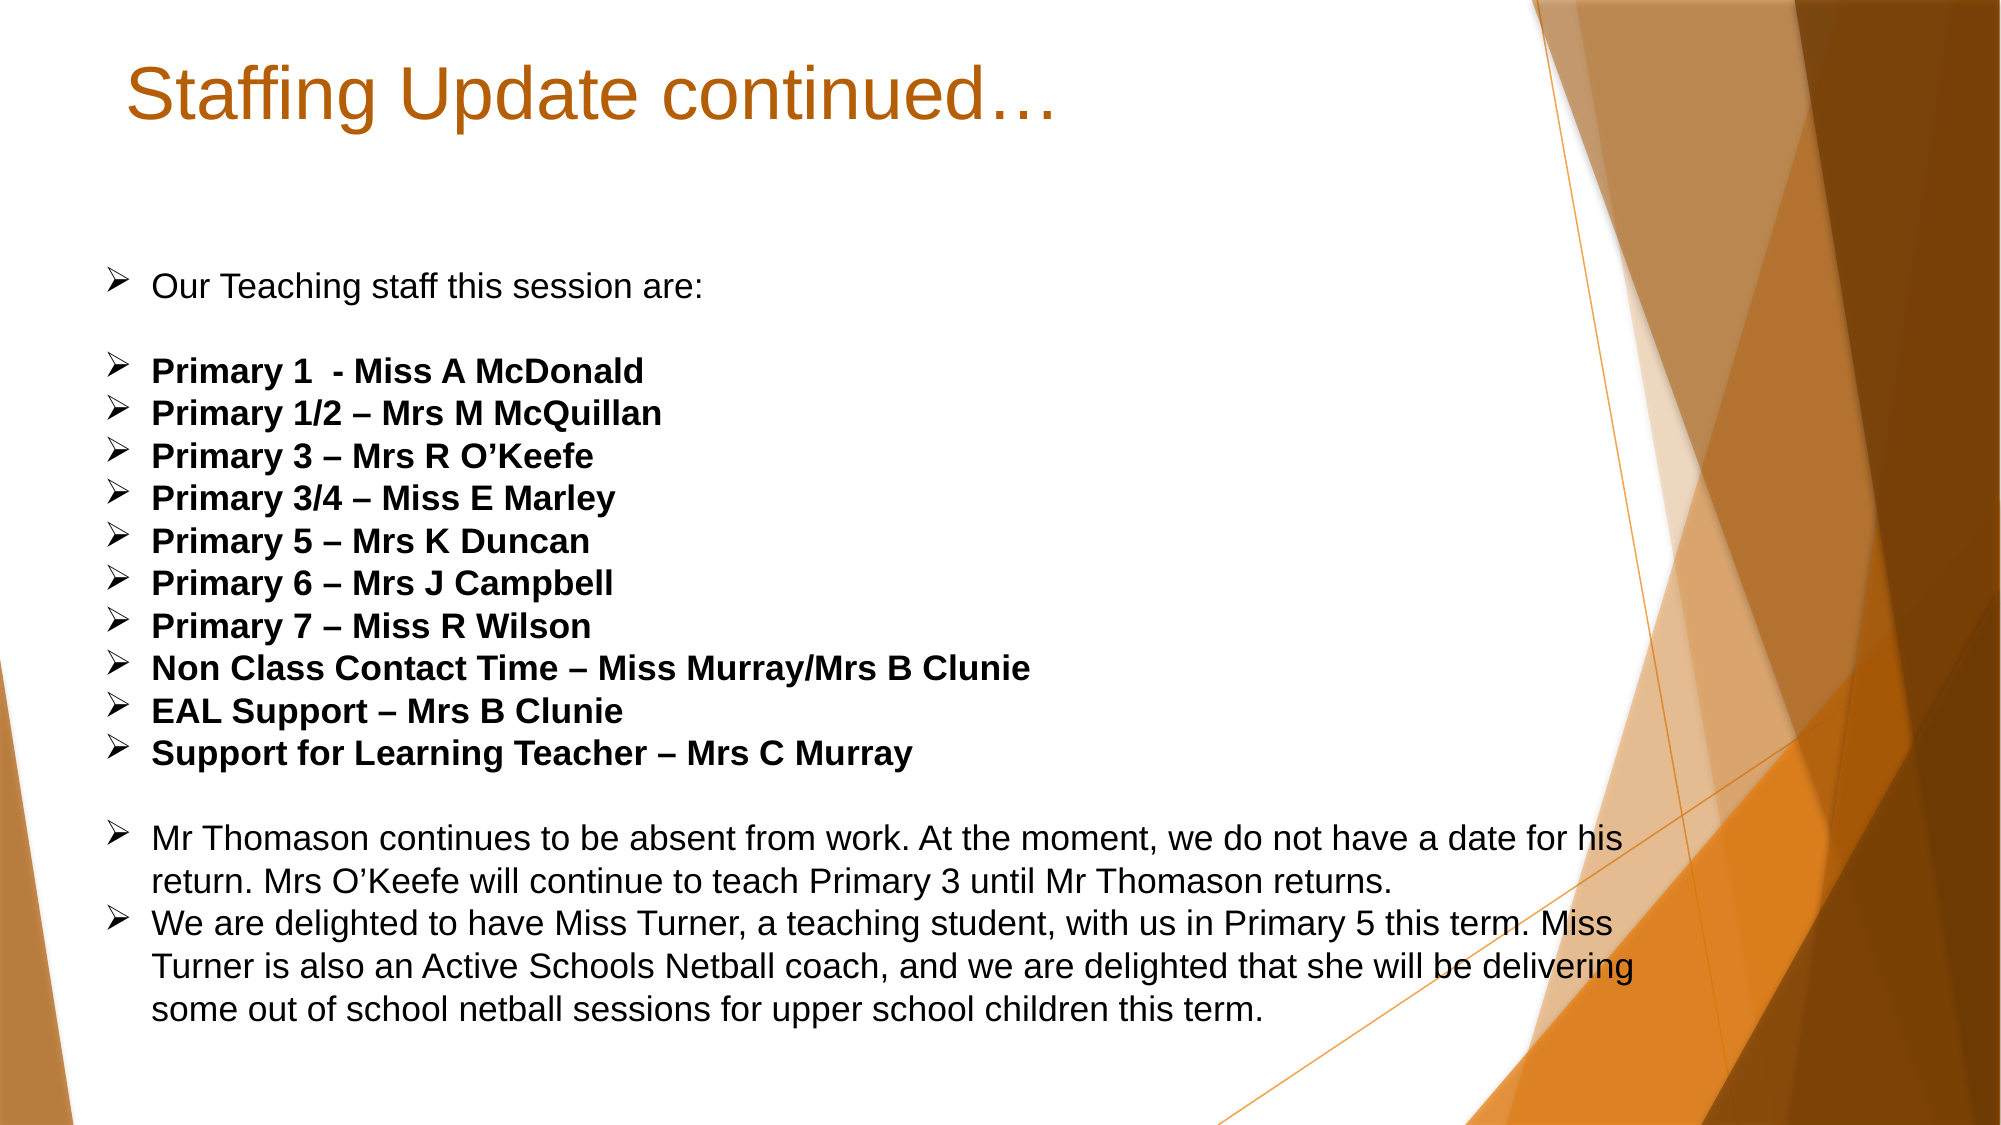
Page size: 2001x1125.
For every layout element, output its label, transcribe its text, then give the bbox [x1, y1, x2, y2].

title Staffing Update continued… [89, 36, 1500, 159]
text_box Our Teaching staff this session are: Primary 1 - Miss A McDonald Primary 1/2 – Mrs M McQuillan Primary 3 – Mrs R O’Keefe Primary 3/4 – Miss E Marley Primary 5 – Mrs K Duncan Primary 6 – Mrs J Campbell Primary 7 – Miss R Wilson Non Class Contact Time – Miss Murray/Mrs B Clunie EAL Support – Mrs B Clunie Support for Learning Teacher – Mrs C Murray Mr Thomason continues to be absent from work. At the moment, we do not have a date for his return. Mrs O’Keefe will continue to teach Primary 3 until Mr Thomason returns. We are delighted to have Miss Turner, a teaching student, with us in Primary 5 this term. Miss Turner is also an Active Schools Netball coach, and we are delighted that she will be delivering some out of school netball sessions for upper school children this term. [89, 207, 1687, 1125]
